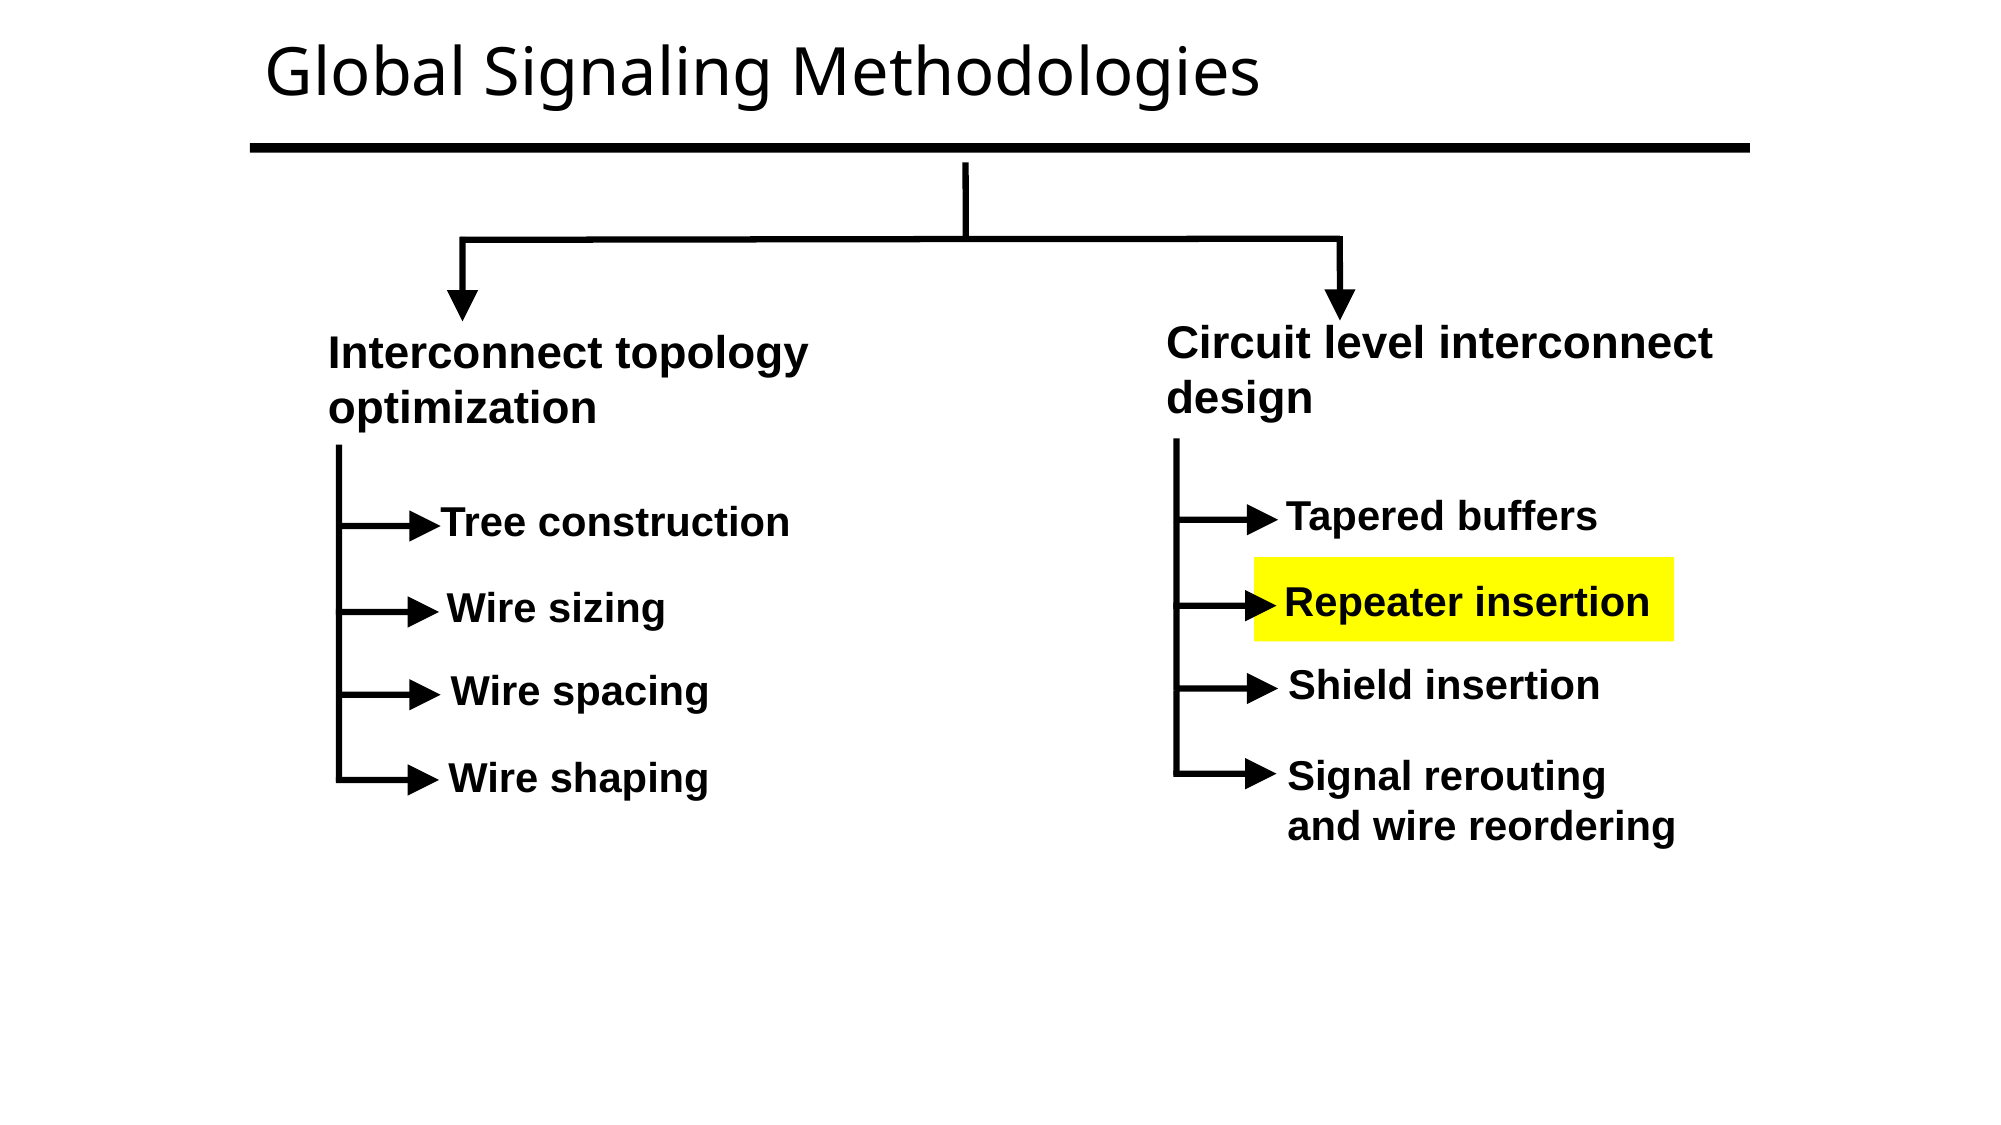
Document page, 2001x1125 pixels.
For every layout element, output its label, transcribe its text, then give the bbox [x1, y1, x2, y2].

text_box Wire shaping [433, 743, 856, 808]
text_box Tapered buffers [1271, 481, 1693, 547]
text_box [452, 236, 473, 315]
text_box Shield insertion [1273, 650, 1696, 715]
text_box [1254, 606, 1675, 642]
text_box Wire spacing [435, 656, 858, 722]
text_box Repeater insertion [1269, 567, 1692, 633]
text_box Interconnect topology optimization [313, 315, 1032, 441]
text_box [1174, 678, 1273, 699]
text_box [335, 601, 431, 623]
text_box Signal rerouting and wire reordering [1272, 741, 1695, 857]
text_box [1329, 236, 1351, 305]
text_box Wire sizing [431, 573, 854, 639]
text_box [1174, 509, 1271, 531]
title Global Signaling Methodologies [249, 0, 1750, 147]
text_box [337, 515, 425, 537]
text_box Circuit level interconnect design [1151, 305, 1769, 431]
text_box [337, 684, 435, 706]
text_box [335, 769, 433, 791]
text_box Tree construction [425, 487, 848, 553]
text_box [1173, 763, 1272, 785]
text_box [1173, 595, 1269, 617]
text_box [1254, 557, 1675, 605]
